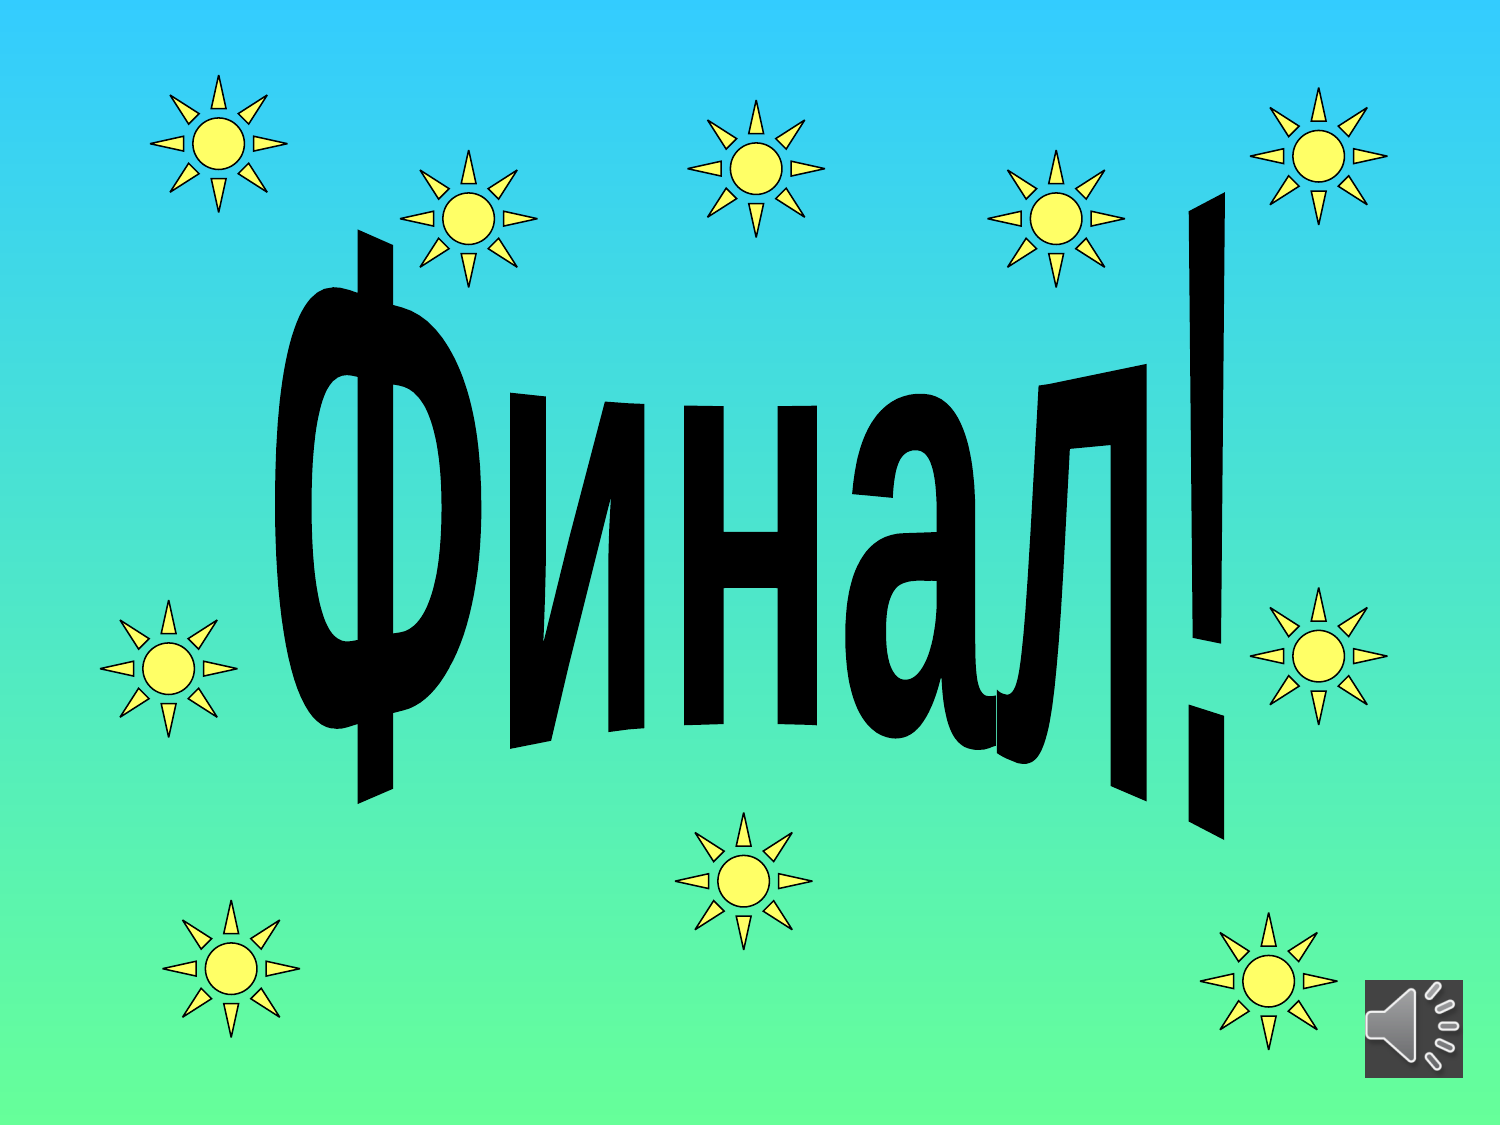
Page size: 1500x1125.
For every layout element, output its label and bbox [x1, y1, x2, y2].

text_box [1048, 253, 1064, 288]
text_box [170, 163, 200, 193]
text_box [1220, 932, 1250, 962]
text_box [1311, 587, 1327, 622]
picture [1363, 978, 1465, 1079]
text_box [488, 170, 518, 200]
text_box [420, 170, 450, 200]
text_box [192, 117, 245, 170]
text_box [250, 988, 280, 1018]
text_box [1270, 175, 1300, 205]
text_box [1261, 912, 1277, 947]
text_box [1292, 630, 1345, 682]
text_box [188, 688, 218, 718]
text_box [763, 900, 793, 930]
text_box [162, 961, 197, 977]
text_box [120, 620, 150, 650]
text_box [223, 899, 239, 934]
text_box [763, 832, 793, 862]
text_box [1007, 170, 1037, 200]
text_box [142, 642, 195, 695]
text_box [99, 661, 134, 677]
text_box [707, 188, 737, 218]
text_box [120, 688, 150, 718]
text_box [1261, 1016, 1277, 1050]
text_box [182, 988, 212, 1018]
text_box [791, 161, 825, 177]
text_box [461, 149, 477, 184]
text_box [442, 192, 495, 245]
text_box [1292, 130, 1345, 183]
text_box [203, 661, 238, 677]
text_box [399, 211, 434, 227]
text_box [161, 599, 177, 634]
text_box [695, 900, 725, 930]
text_box [1303, 973, 1338, 989]
text_box [730, 142, 782, 195]
text_box [182, 920, 212, 950]
text_box [717, 855, 770, 907]
text_box [188, 620, 218, 650]
text_box [1030, 192, 1082, 245]
text_box [1338, 675, 1368, 705]
text_box [1353, 648, 1388, 664]
text_box [1220, 1000, 1250, 1030]
text_box [1338, 175, 1368, 205]
text_box [775, 120, 805, 150]
text_box [223, 1003, 239, 1038]
text_box [211, 178, 227, 213]
text_box [1048, 149, 1064, 184]
text_box [461, 253, 477, 288]
text_box [1270, 107, 1300, 137]
text_box [488, 238, 518, 268]
text_box [987, 211, 1022, 227]
text_box [420, 238, 450, 268]
text_box [748, 99, 764, 134]
text_box [1249, 148, 1284, 164]
text_box [1288, 932, 1318, 962]
text_box [1311, 191, 1327, 225]
text_box [149, 136, 184, 152]
text_box [674, 873, 709, 889]
text_box [211, 74, 227, 109]
text_box [250, 920, 280, 950]
text_box [695, 832, 725, 862]
text_box [1353, 148, 1388, 164]
text_box [736, 916, 752, 950]
text_box [707, 120, 737, 150]
text_box [170, 95, 200, 125]
text_box [1338, 107, 1368, 137]
text_box [1075, 238, 1105, 268]
text_box [736, 812, 752, 847]
text_box [1249, 648, 1284, 664]
text_box [1311, 691, 1327, 725]
text_box [253, 136, 288, 152]
text_box [1311, 87, 1327, 122]
text_box [266, 961, 300, 977]
text_box [161, 703, 177, 738]
text_box [687, 161, 722, 177]
text_box [1075, 170, 1105, 200]
text_box [775, 188, 805, 218]
text_box [778, 873, 813, 889]
text_box [1199, 973, 1234, 989]
text_box [1270, 607, 1300, 637]
text_box [1338, 607, 1368, 637]
text_box [748, 203, 764, 238]
text_box [503, 211, 538, 227]
text_box [205, 942, 257, 995]
text_box [1270, 675, 1300, 705]
text_box [1288, 1000, 1318, 1030]
text_box [1007, 238, 1037, 268]
text_box [238, 95, 268, 125]
text_box [238, 163, 268, 193]
text_box [1242, 955, 1295, 1008]
text_box [1091, 211, 1125, 227]
